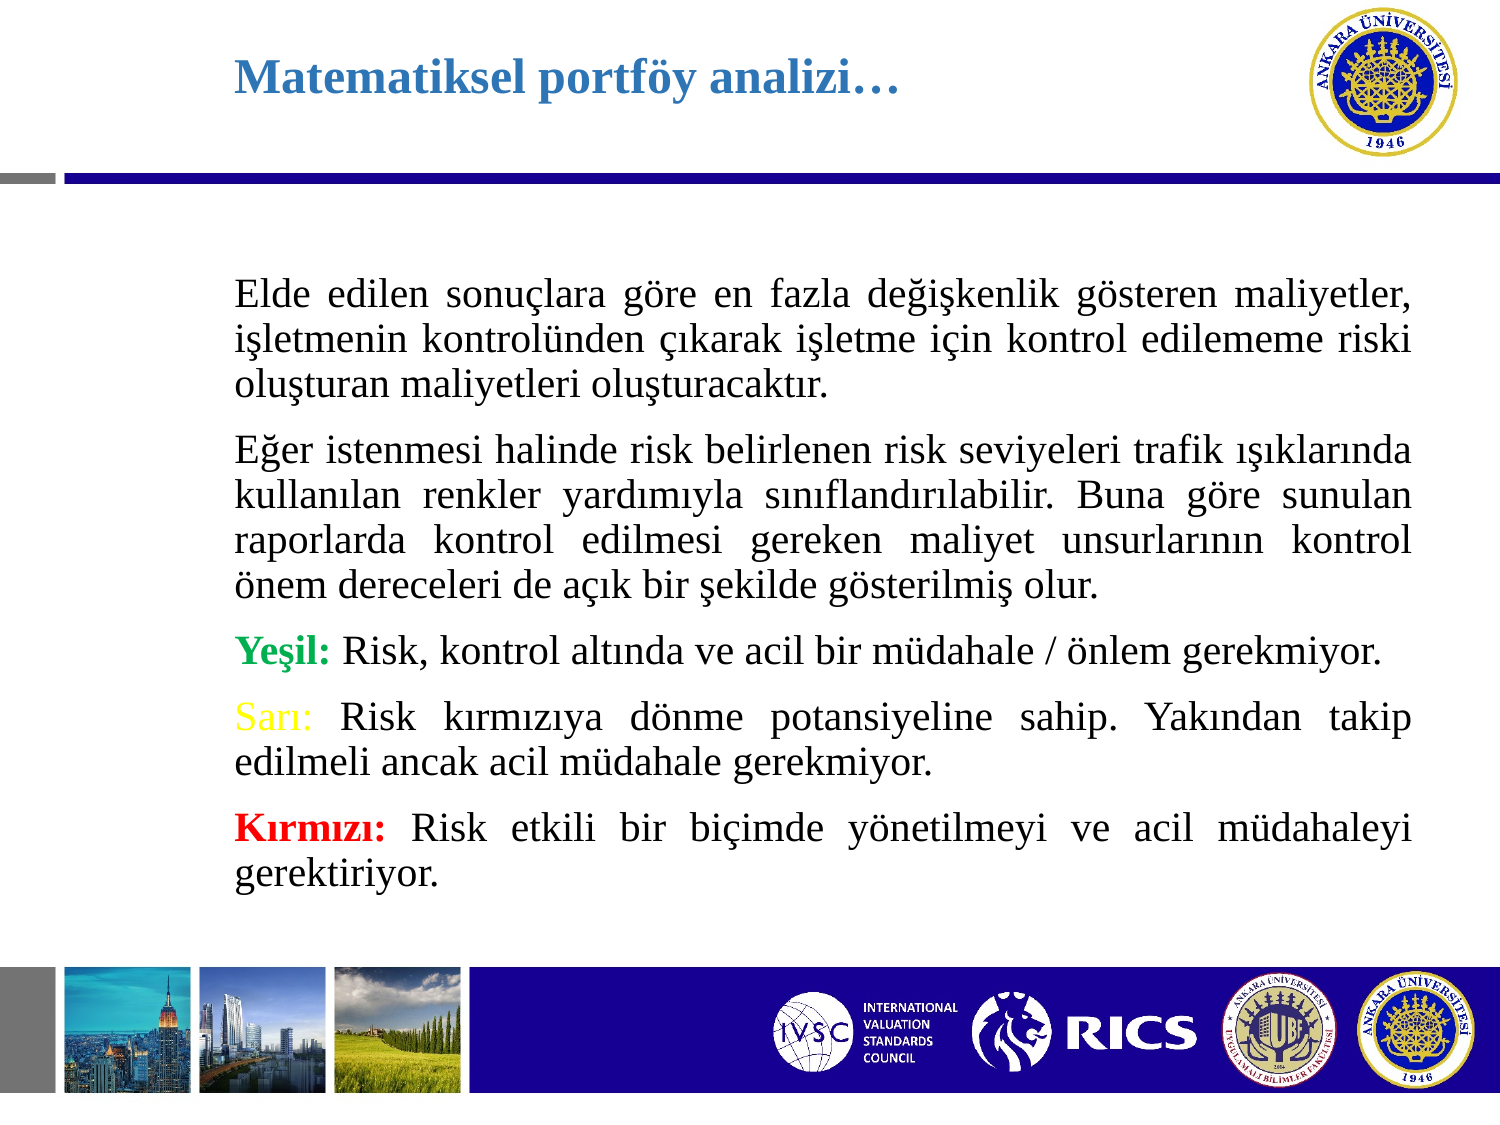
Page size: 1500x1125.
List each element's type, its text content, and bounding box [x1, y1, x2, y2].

list Elde edilen sonuçlara göre en fazla değişkenlik gösteren maliyetler, işletmenin kontrolünden çıkarak işletme için kontrol edilememe riski oluşturan maliyetleri oluşturacaktır. Eğer istenmesi halinde risk belirlenen risk seviyeleri trafik ışıklarında kullanılan renkler yardımıyla sınıflandırılabilir. Buna göre sunulan raporlarda kontrol edilmesi gereken maliyet unsurlarının kontrol önem dereceleri de açık bir şekilde gösterilmiş olur. Yeşil: Risk, kontrol altında ve acil bir müdahale / önlem gerekmiyor. Sarı: Risk kırmızıya dönme potansiyeline sahip. Yakından takip edilmeli ancak acil müdahale gerekmiyor. Kırmızı: Risk etkili bir biçimde yönetilmeyi ve acil müdahaleyi gerektiriyor. [234, 271, 1414, 947]
title Matematiksel portföy analizi… [234, 50, 1266, 135]
picture [0, 0, 1500, 1125]
